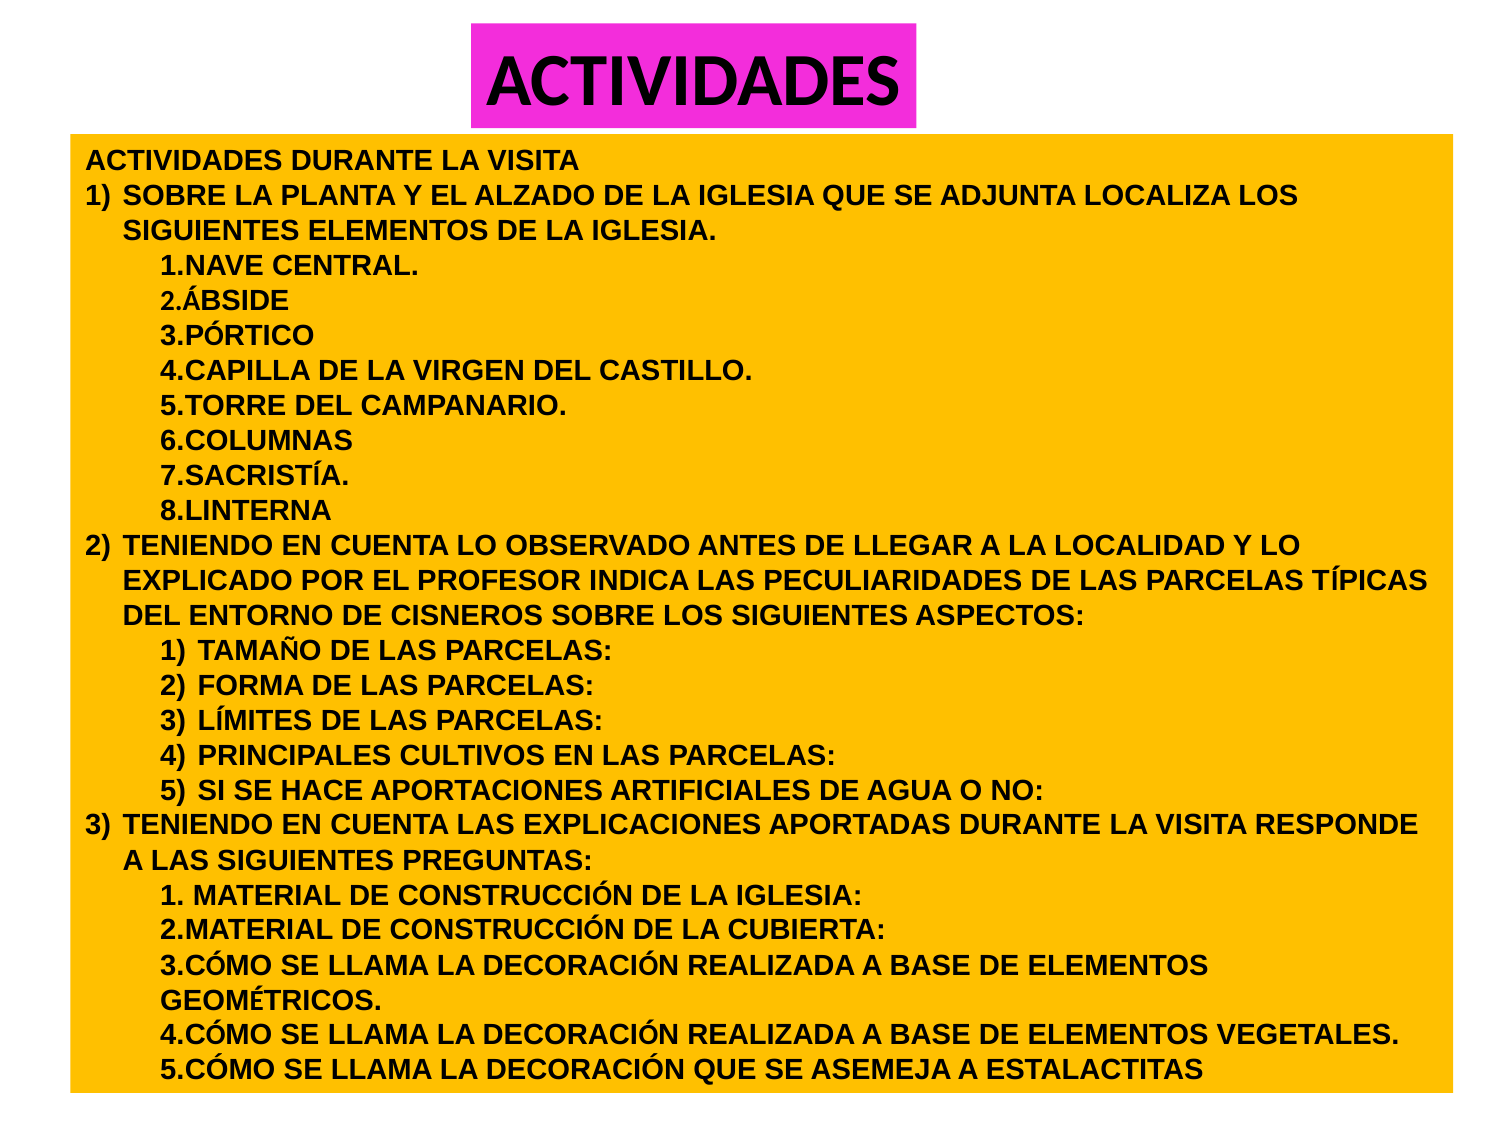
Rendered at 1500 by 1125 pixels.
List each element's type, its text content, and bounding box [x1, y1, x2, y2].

text_box ACTIVIDADES DURANTE LA VISITA SOBRE LA PLANTA Y EL ALZADO DE LA IGLESIA QUE SE ADJUNTA LOCALIZA LOS SIGUIENTES ELEMENTOS DE LA IGLESIA. NAVE CENTRAL. ÁBSIDE PÓRTICO CAPILLA DE LA VIRGEN DEL CASTILLO. TORRE DEL CAMPANARIO. COLUMNAS SACRISTÍA. LINTERNA TENIENDO EN CUENTA LO OBSERVADO ANTES DE LLEGAR A LA LOCALIDAD Y LO EXPLICADO POR EL PROFESOR INDICA LAS PECULIARIDADES DE LAS PARCELAS TÍPICAS DEL ENTORNO DE CISNEROS SOBRE LOS SIGUIENTES ASPECTOS: TAMAÑO DE LAS PARCELAS: FORMA DE LAS PARCELAS: LÍMITES DE LAS PARCELAS: PRINCIPALES CULTIVOS EN LAS PARCELAS: SI SE HACE APORTACIONES ARTIFICIALES DE AGUA O NO: TENIENDO EN CUENTA LAS EXPLICACIONES APORTADAS DURANTE LA VISITA RESPONDE A LAS SIGUIENTES PREGUNTAS: MATERIAL DE CONSTRUCCIÓN DE LA IGLESIA: MATERIAL DE CONSTRUCCIÓN DE LA CUBIERTA: CÓMO SE LLAMA LA DECORACIÓN REALIZADA A BASE DE ELEMENTOS GEOMÉTRICOS. CÓMO SE LLAMA LA DECORACIÓN REALIZADA A BASE DE ELEMENTOS VEGETALES. CÓMO SE LLAMA LA DECORACIÓN QUE SE ASEMEJA A ESTALACTITAS [70, 134, 1454, 1093]
text_box ACTIVIDADES [471, 23, 917, 129]
